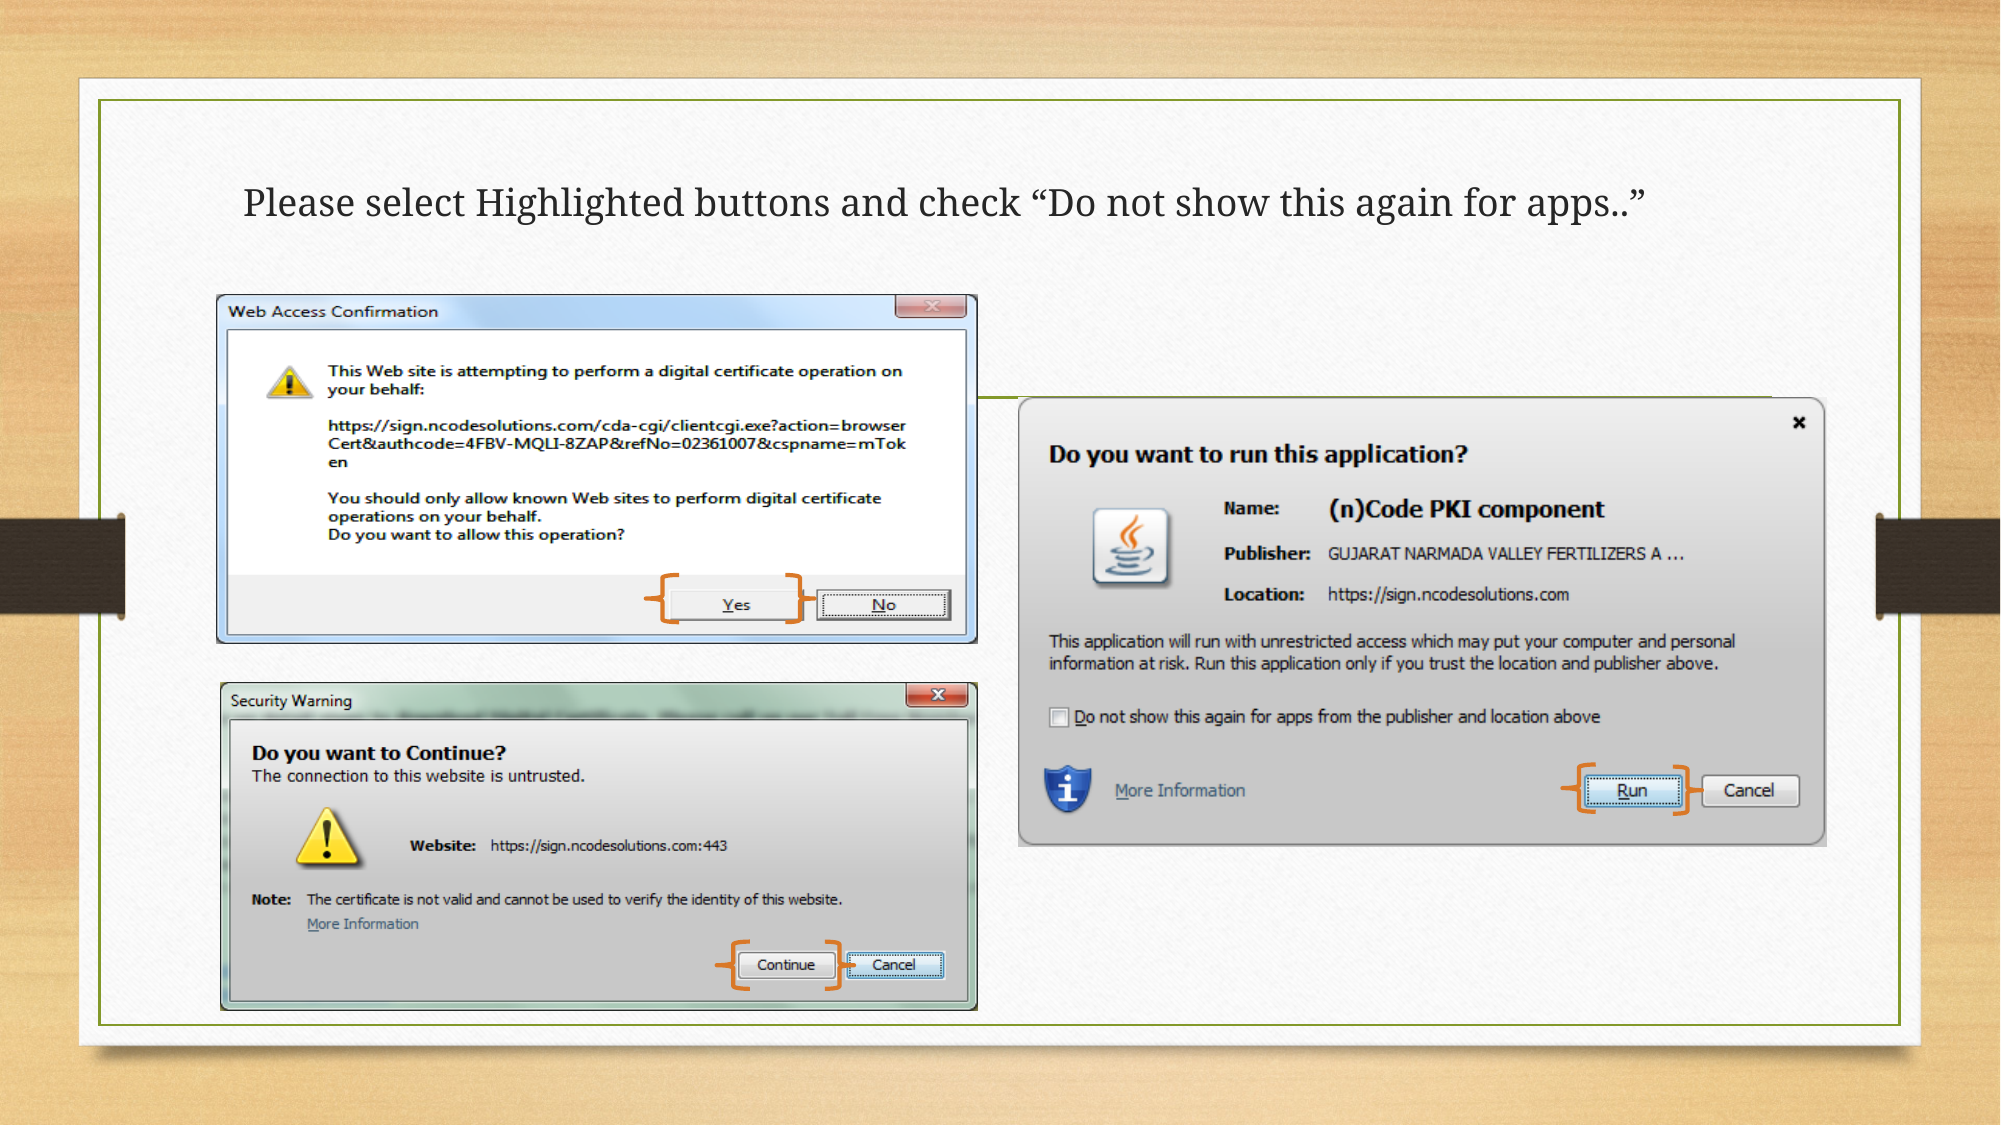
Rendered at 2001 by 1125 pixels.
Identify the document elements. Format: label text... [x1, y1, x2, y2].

picture [0, 0, 2001, 1125]
title Please select Highlighted buttons and check “Do not show this again for apps..” [158, 146, 1734, 257]
